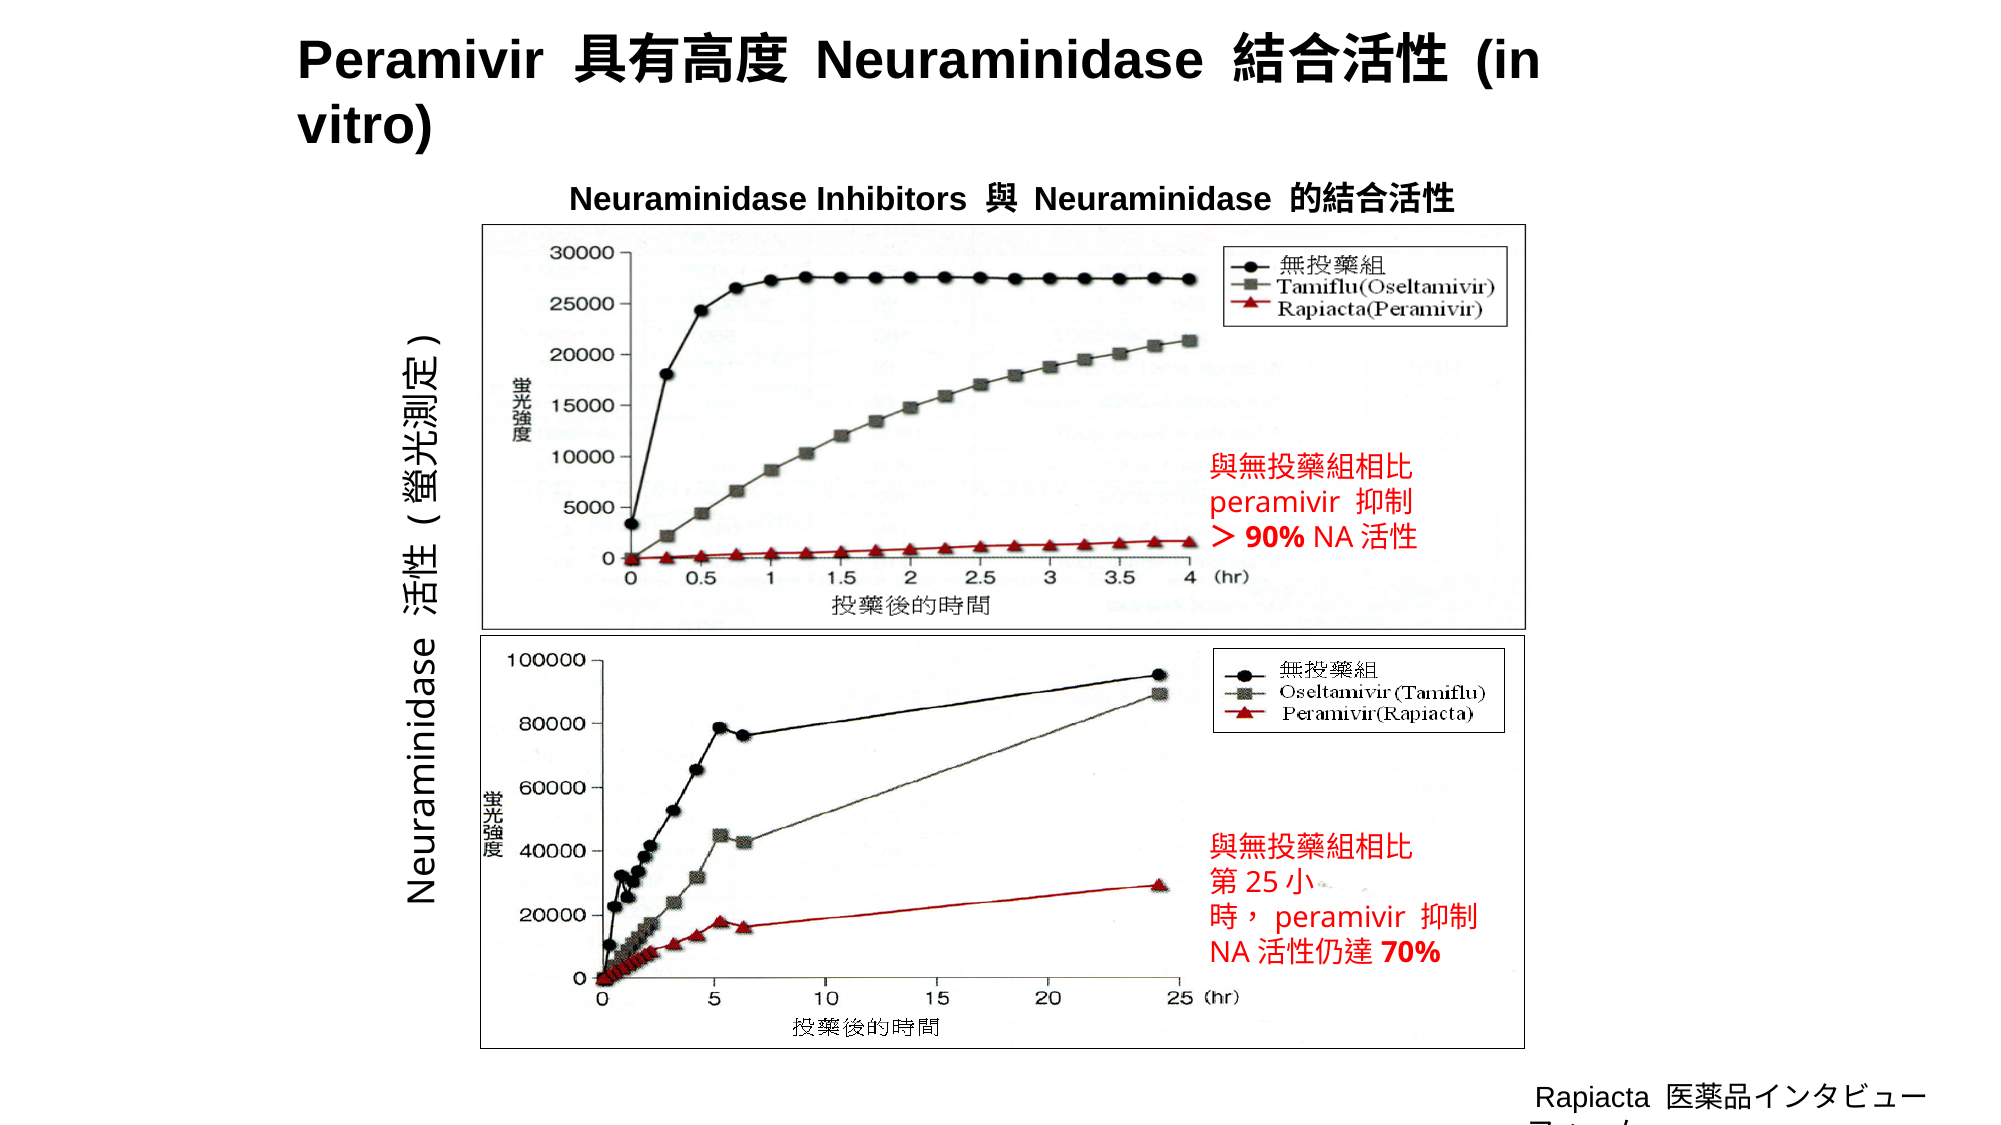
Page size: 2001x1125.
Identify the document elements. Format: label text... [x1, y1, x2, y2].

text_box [389, 217, 1531, 1052]
text_box Rapiacta 医薬品インタビューフォーム [1511, 1070, 2000, 1125]
text_box Neuraminidase Inhibitors 與 Neuraminidase 的結合活性 [554, 169, 1471, 217]
text_box Peramivir 具有高度 Neuraminidase 結合活性 (in vitro) [283, 17, 1645, 162]
